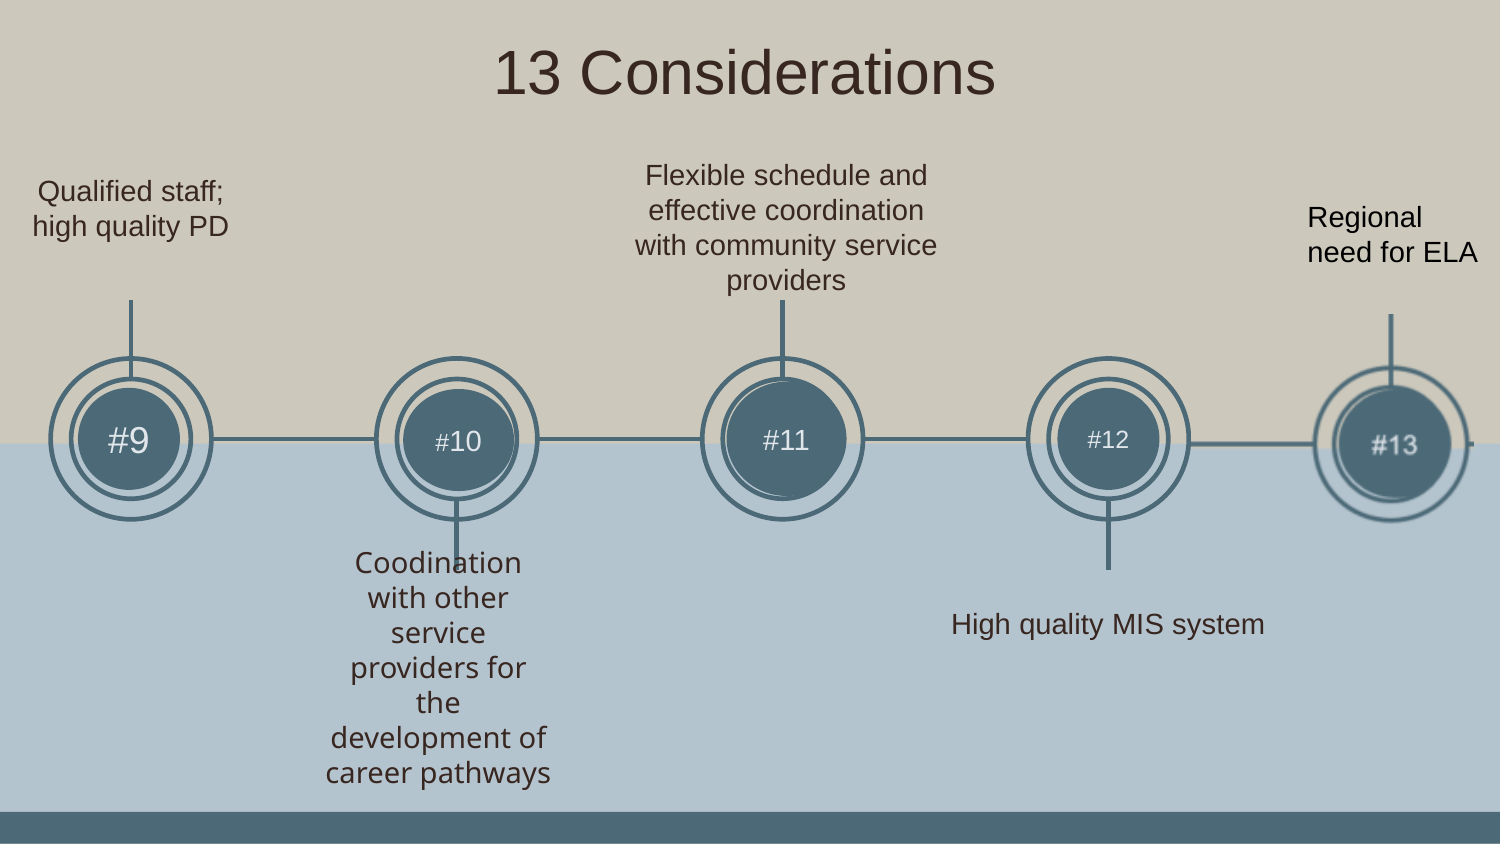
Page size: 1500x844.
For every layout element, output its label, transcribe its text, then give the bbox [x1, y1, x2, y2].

text_box Qualified staff; high quality PD [8, 169, 254, 245]
picture [1191, 314, 1474, 546]
text_box Coodination with other service providers for the development of career pathways [309, 608, 568, 725]
text_box High quality MIS system [933, 585, 1284, 660]
title 13 Considerations [0, 24, 1491, 115]
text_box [50, 299, 1189, 571]
text_box Regional need for ELA [1292, 190, 1500, 276]
text_box Flexible schedule and effective coordination with community service providers [611, 189, 962, 265]
